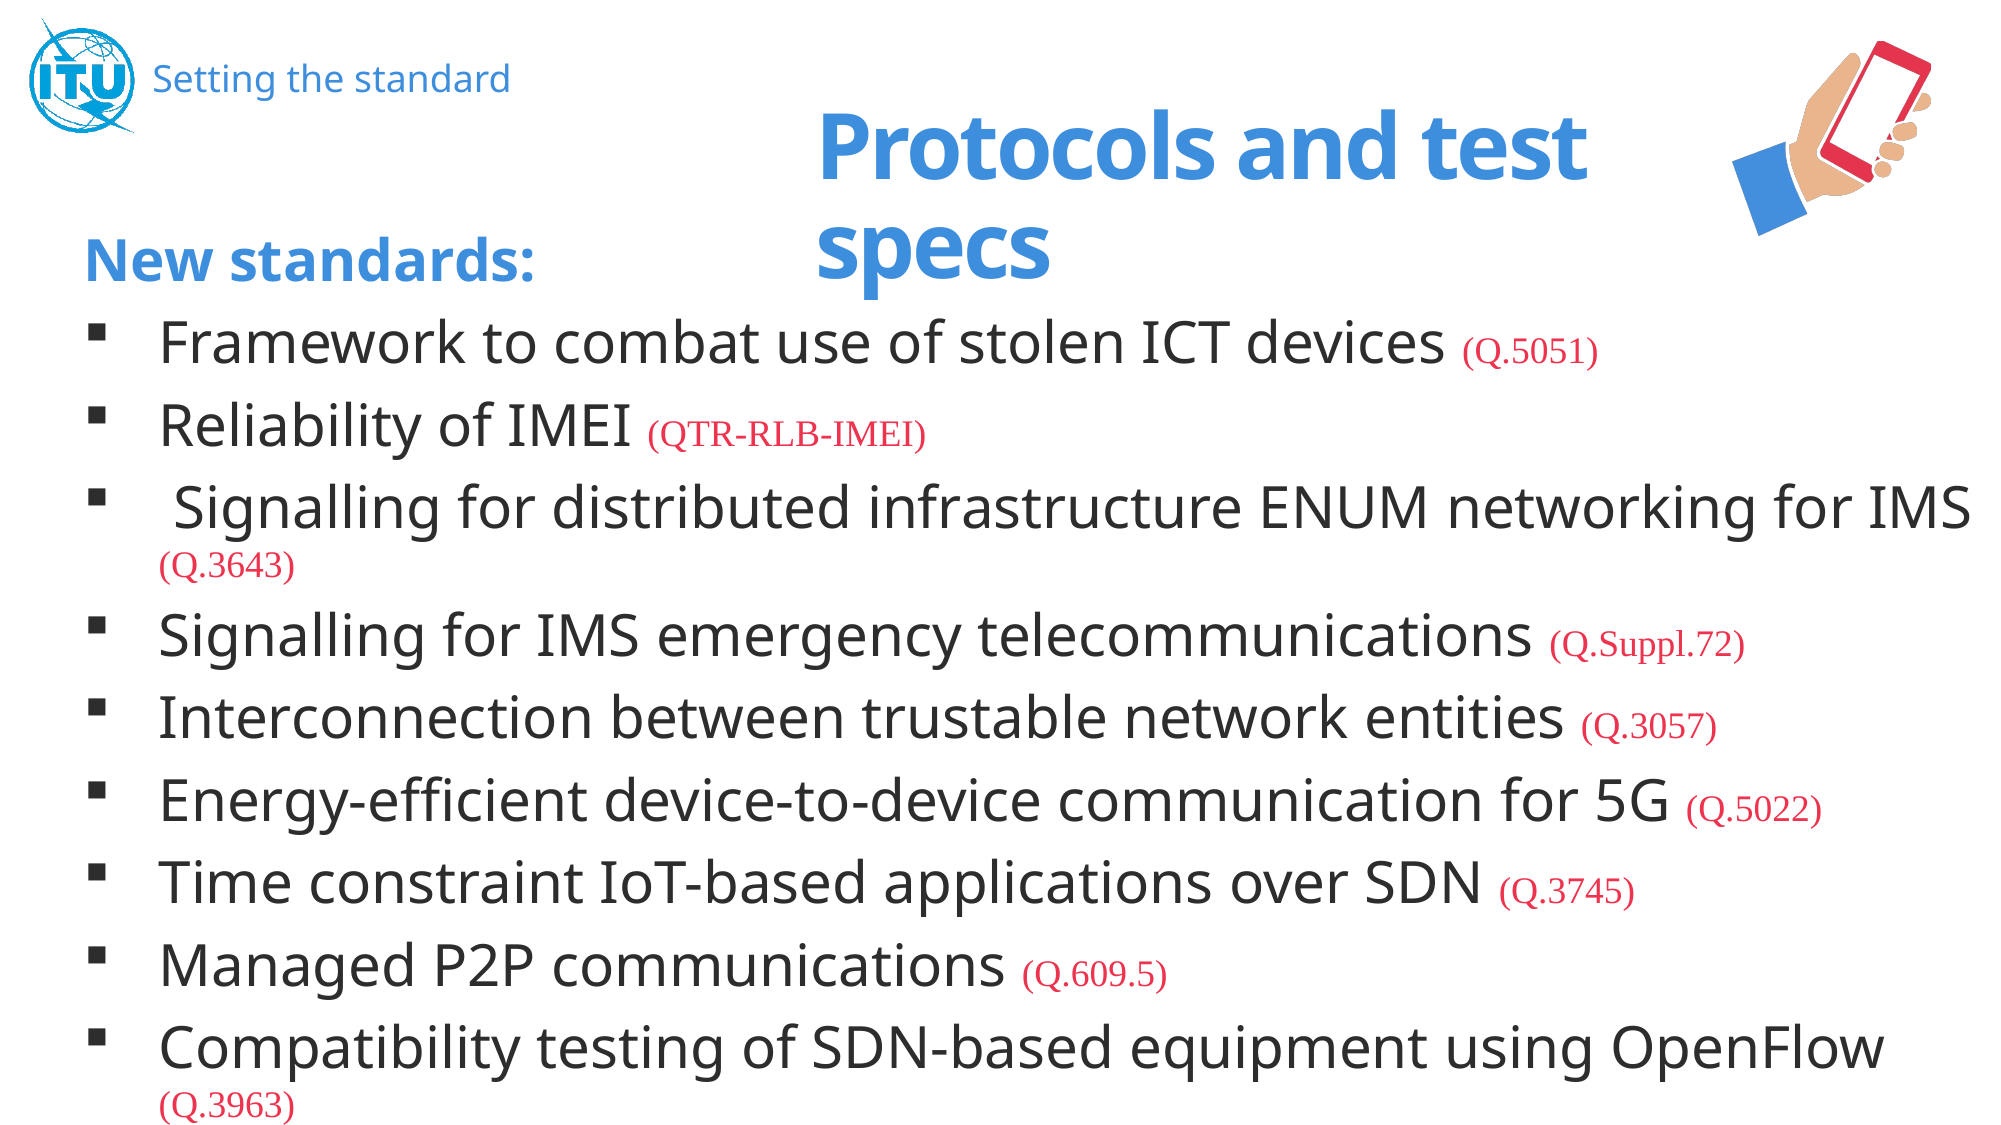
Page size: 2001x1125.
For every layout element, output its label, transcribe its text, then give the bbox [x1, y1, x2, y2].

picture [1731, 41, 1932, 236]
picture [103, 110, 118, 118]
picture [23, 16, 139, 134]
picture [35, 44, 130, 124]
picture [87, 41, 94, 47]
text_box Protocols and test specs [800, 93, 1731, 184]
picture [68, 34, 90, 38]
picture [59, 36, 85, 56]
picture [91, 46, 101, 54]
text_box New standards: Framework to combat use of stolen ICT devices (Q.5051) Reliability of IMEI (QTR-RLB-IMEI) Signalling for distributed infrastructure ENUM networking for IMS (Q.3643) Signalling for IMS emergency telecommunications (Q.Suppl.72) Interconnection between trustable network entities (Q.3057) Energy-efficient device-to-device communication for 5G (Q.5022) Time constraint IoT-based applications over SDN (Q.3745) Managed P2P communications (Q.609.5) Compatibility testing of SDN-based equipment using OpenFlow (Q.3963) [68, 215, 2000, 1125]
picture [89, 118, 102, 127]
picture [46, 110, 83, 128]
